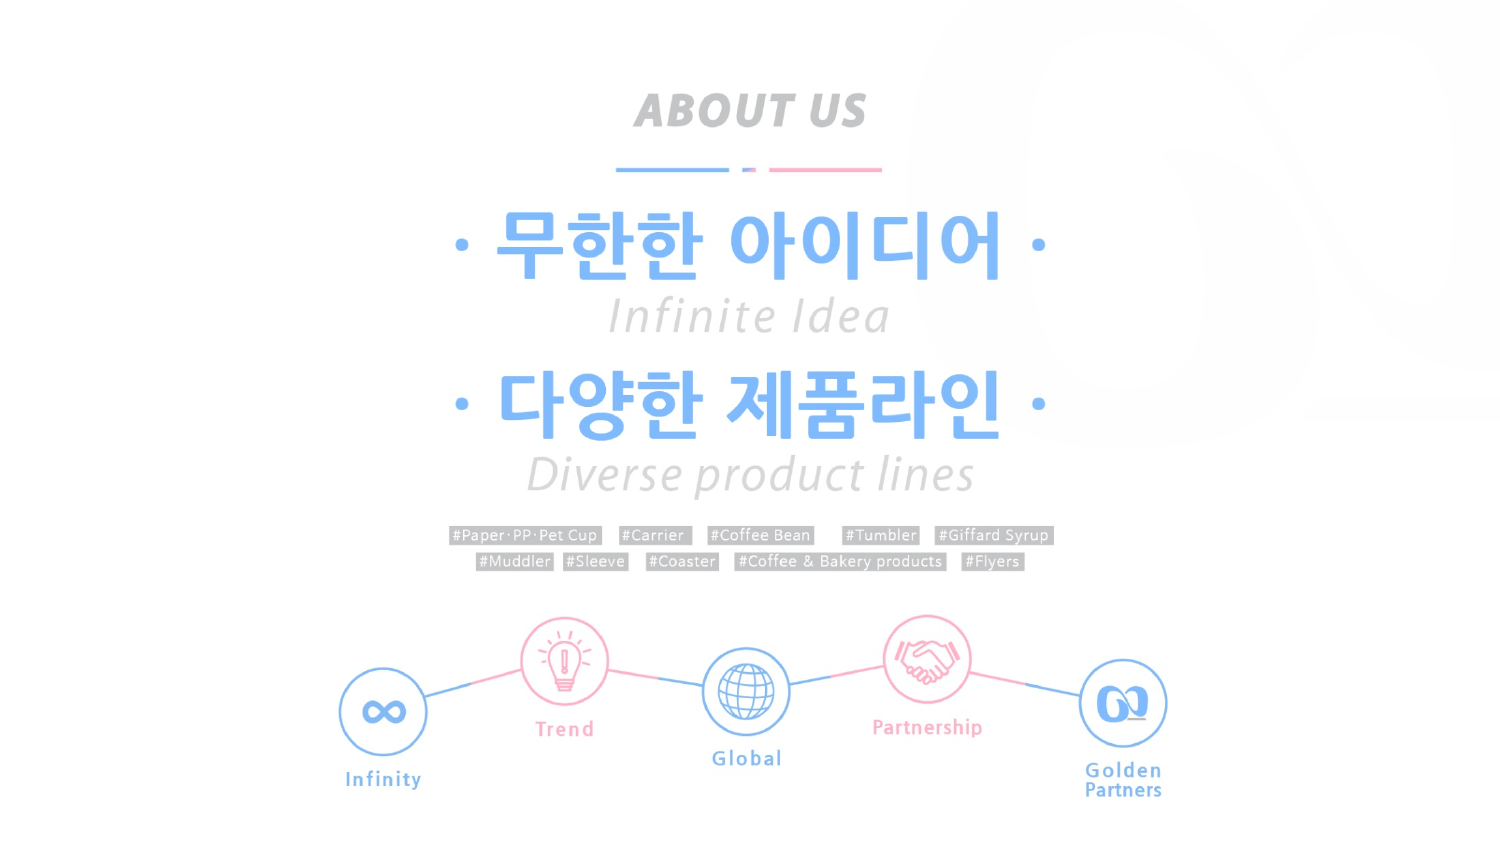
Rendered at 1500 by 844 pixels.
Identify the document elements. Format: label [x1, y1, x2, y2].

list [0, 0, 1500, 844]
